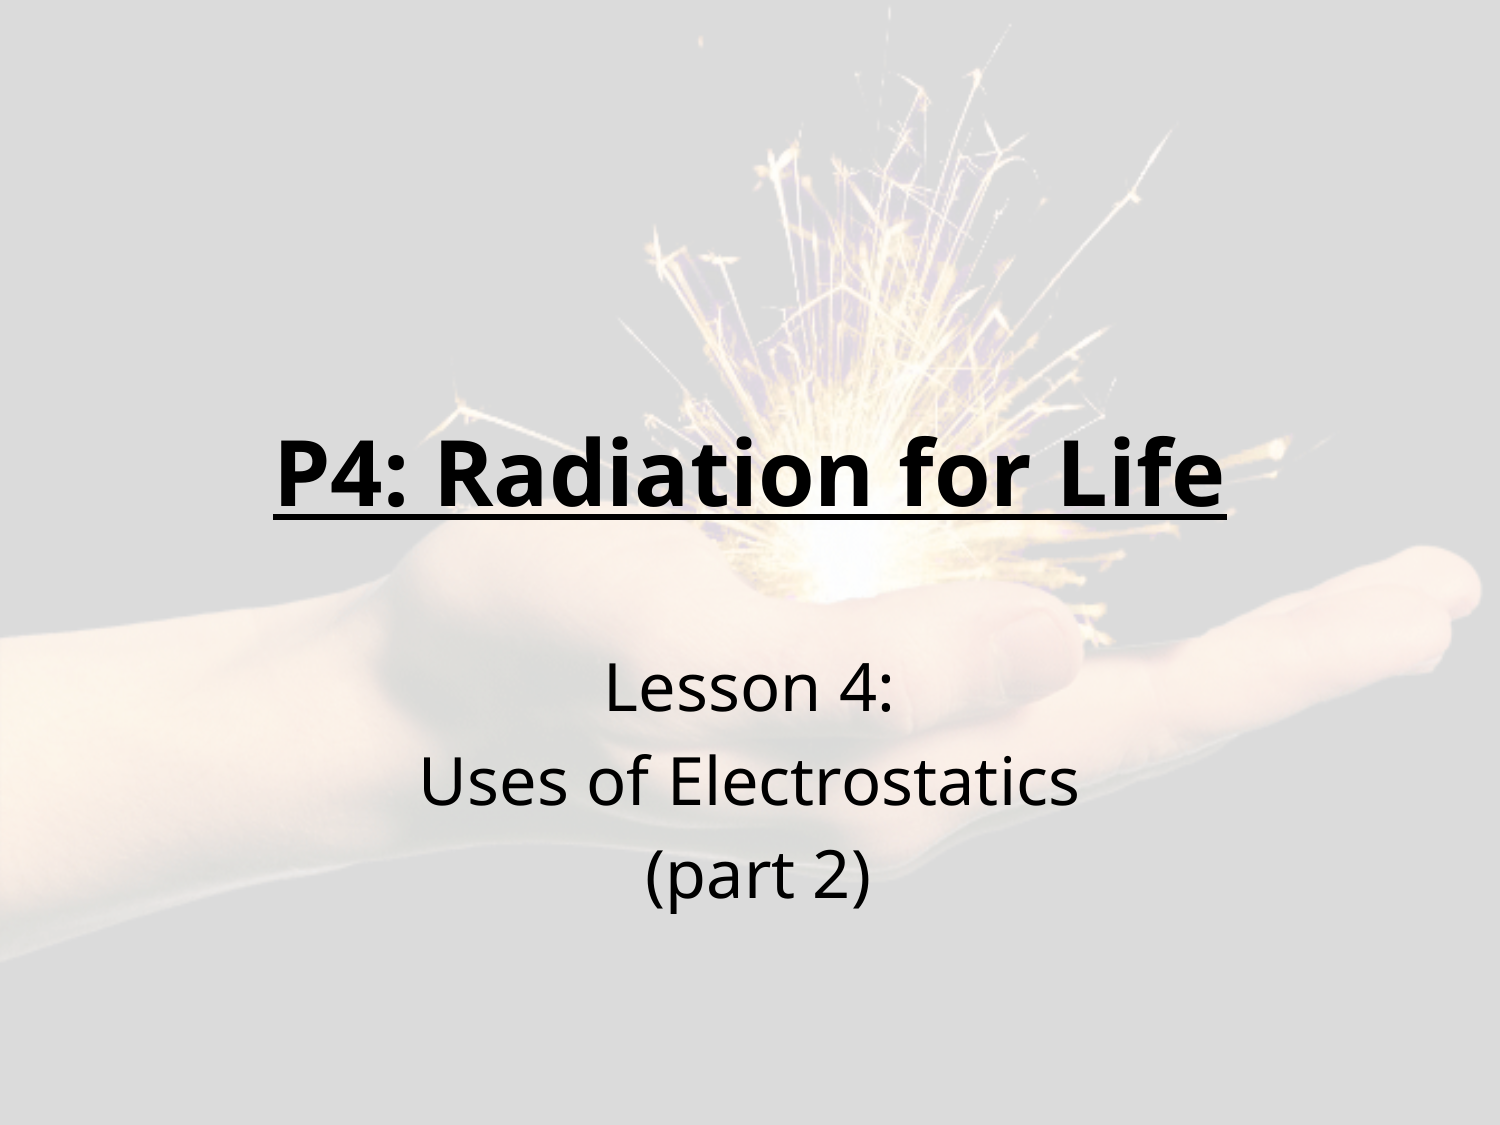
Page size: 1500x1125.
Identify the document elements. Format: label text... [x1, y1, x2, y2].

title P4: Radiation for Life [112, 349, 1388, 591]
subtitle Lesson 4: Uses of Electrostatics (part 2) [225, 637, 1275, 925]
